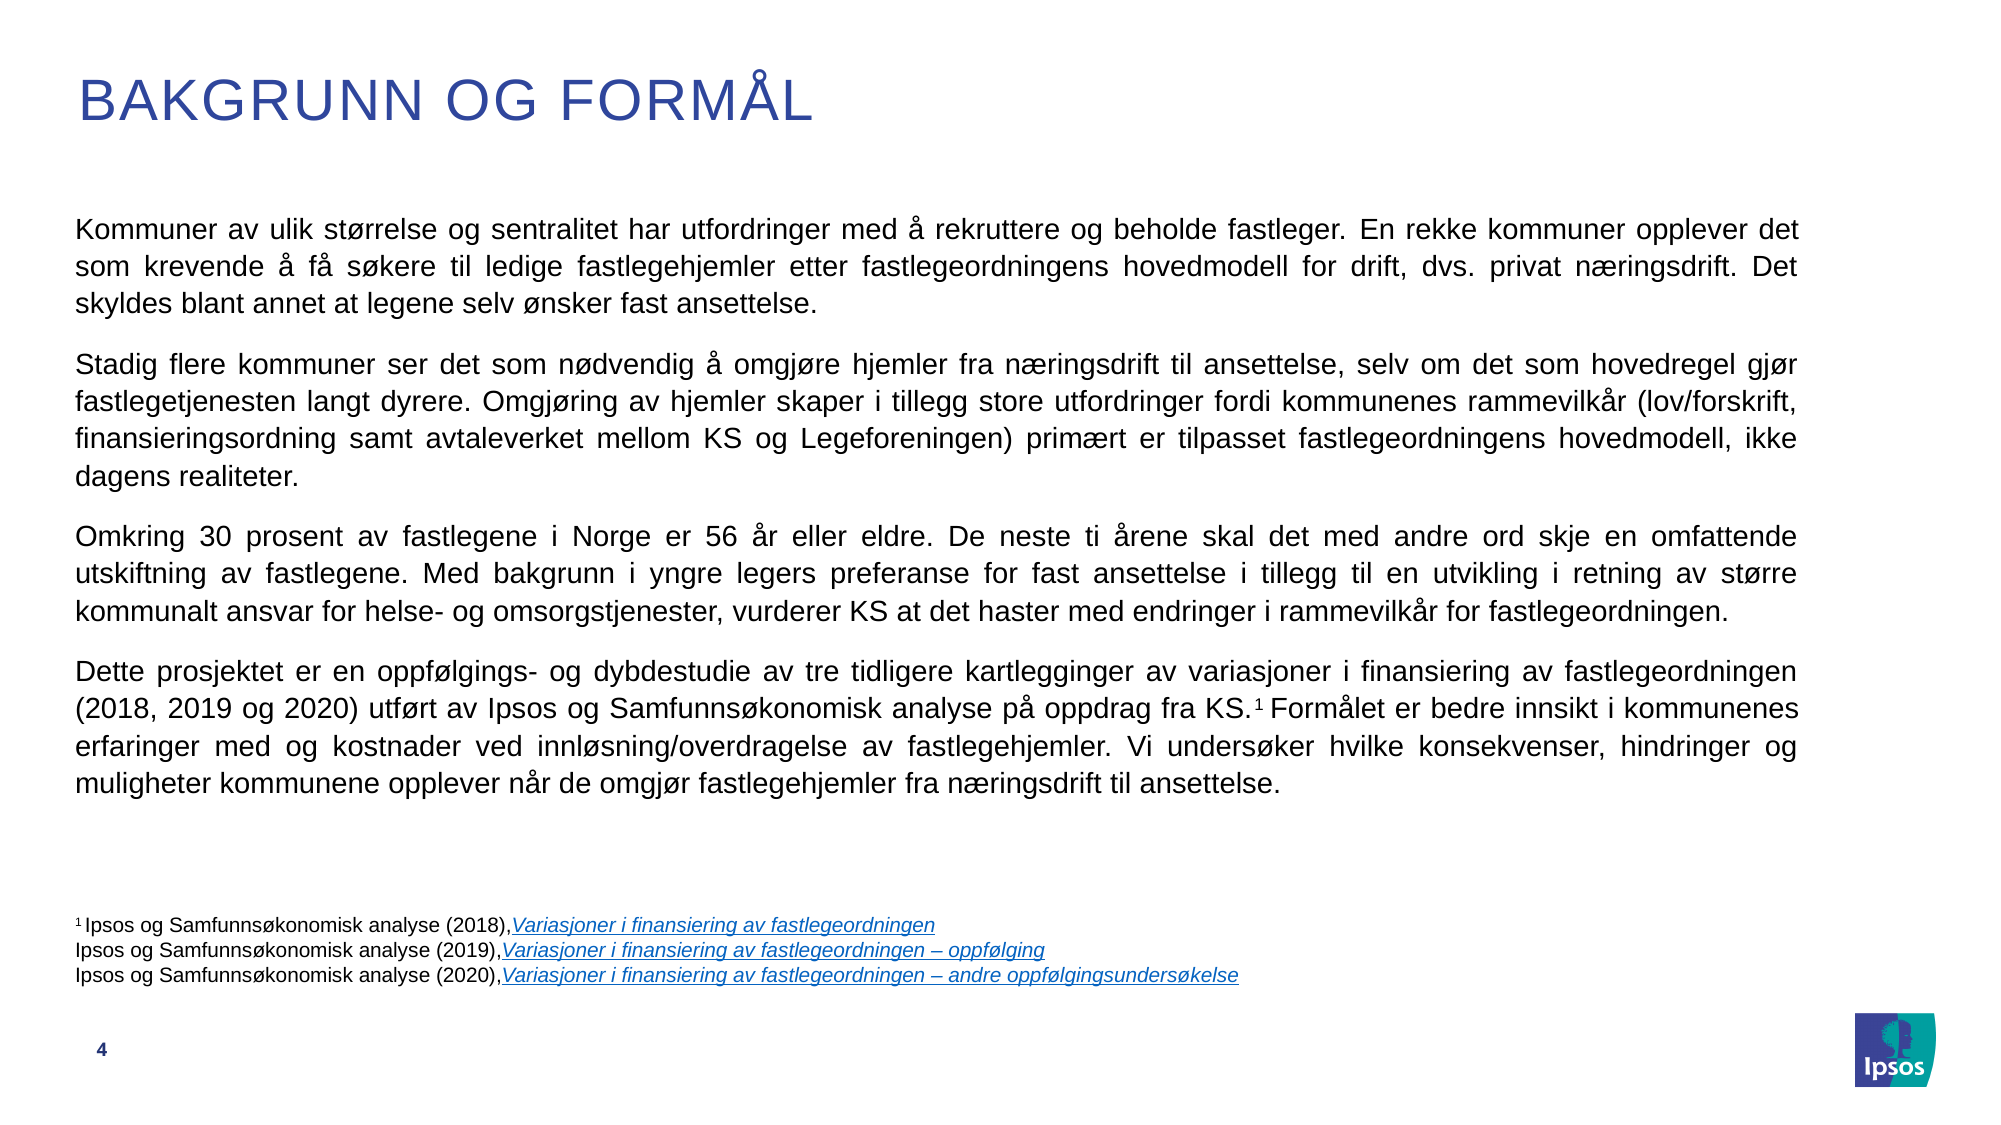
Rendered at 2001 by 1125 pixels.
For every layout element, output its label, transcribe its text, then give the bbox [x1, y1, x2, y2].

slide_number 4 [62, 1020, 113, 1081]
picture [1854, 1012, 1937, 1088]
title Bakgrunn og formål [66, 62, 1934, 142]
list Kommuner av ulik størrelse og sentralitet har utfordringer med å rekruttere og beholde fastleger. En rekke kommuner opplever det som krevende å få søkere til ledige fastlegehjemler etter fastlegeordningens hovedmodell for drift, dvs. privat næringsdrift. Det skyldes blant annet at legene selv ønsker fast ansettelse. Stadig flere kommuner ser det som nødvendig å omgjøre hjemler fra næringsdrift til ansettelse, selv om det som hovedregel gjør fastlegetjenesten langt dyrere. Omgjøring av hjemler skaper i tillegg store utfordringer fordi kommunenes rammevilkår (lov/forskrift, finansieringsordning samt avtaleverket mellom KS og Legeforeningen) primært er tilpasset fastlegeordningens hovedmodell, ikke dagens realiteter. Omkring 30 prosent av fastlegene i Norge er 56 år eller eldre. De neste ti årene skal det med andre ord skje en omfattende utskiftning av fastlegene. Med bakgrunn i yngre legers preferanse for fast ansettelse i tillegg til en utvikling i retning av større kommunalt ansvar for helse- og omsorgstjenester, vurderer KS at det haster med endringer i rammevilkår for fastlegeordningen. Dette prosjektet er en oppfølgings- og dybdestudie av tre tidligere kartlegginger av variasjoner i finansiering av fastlegeordningen (2018, 2019 og 2020) utført av Ipsos og Samfunnsøkonomisk analyse på oppdrag fra KS.1 Formålet er bedre innsikt i kommunenes erfaringer med og kostnader ved innløsning/overdragelse av fastlegehjemler. Vi undersøker hvilke konsekvenser, hindringer og muligheter kommunene opplever når de omgjør fastlegehjemler fra næringsdrift til ansettelse. 1 Ipsos og Samfunnsøkonomisk analyse (2018),Variasjoner i finansiering av fastlegeordningen Ipsos og Samfunnsøkonomisk analyse (2019),Variasjoner i finansiering av fastlegeordningen – oppfølging Ipsos og Samfunnsøkonomisk analyse (2020),Variasjoner i finansiering av fastlegeordningen – andre oppfølgingsundersøkelse [75, 200, 1800, 1029]
